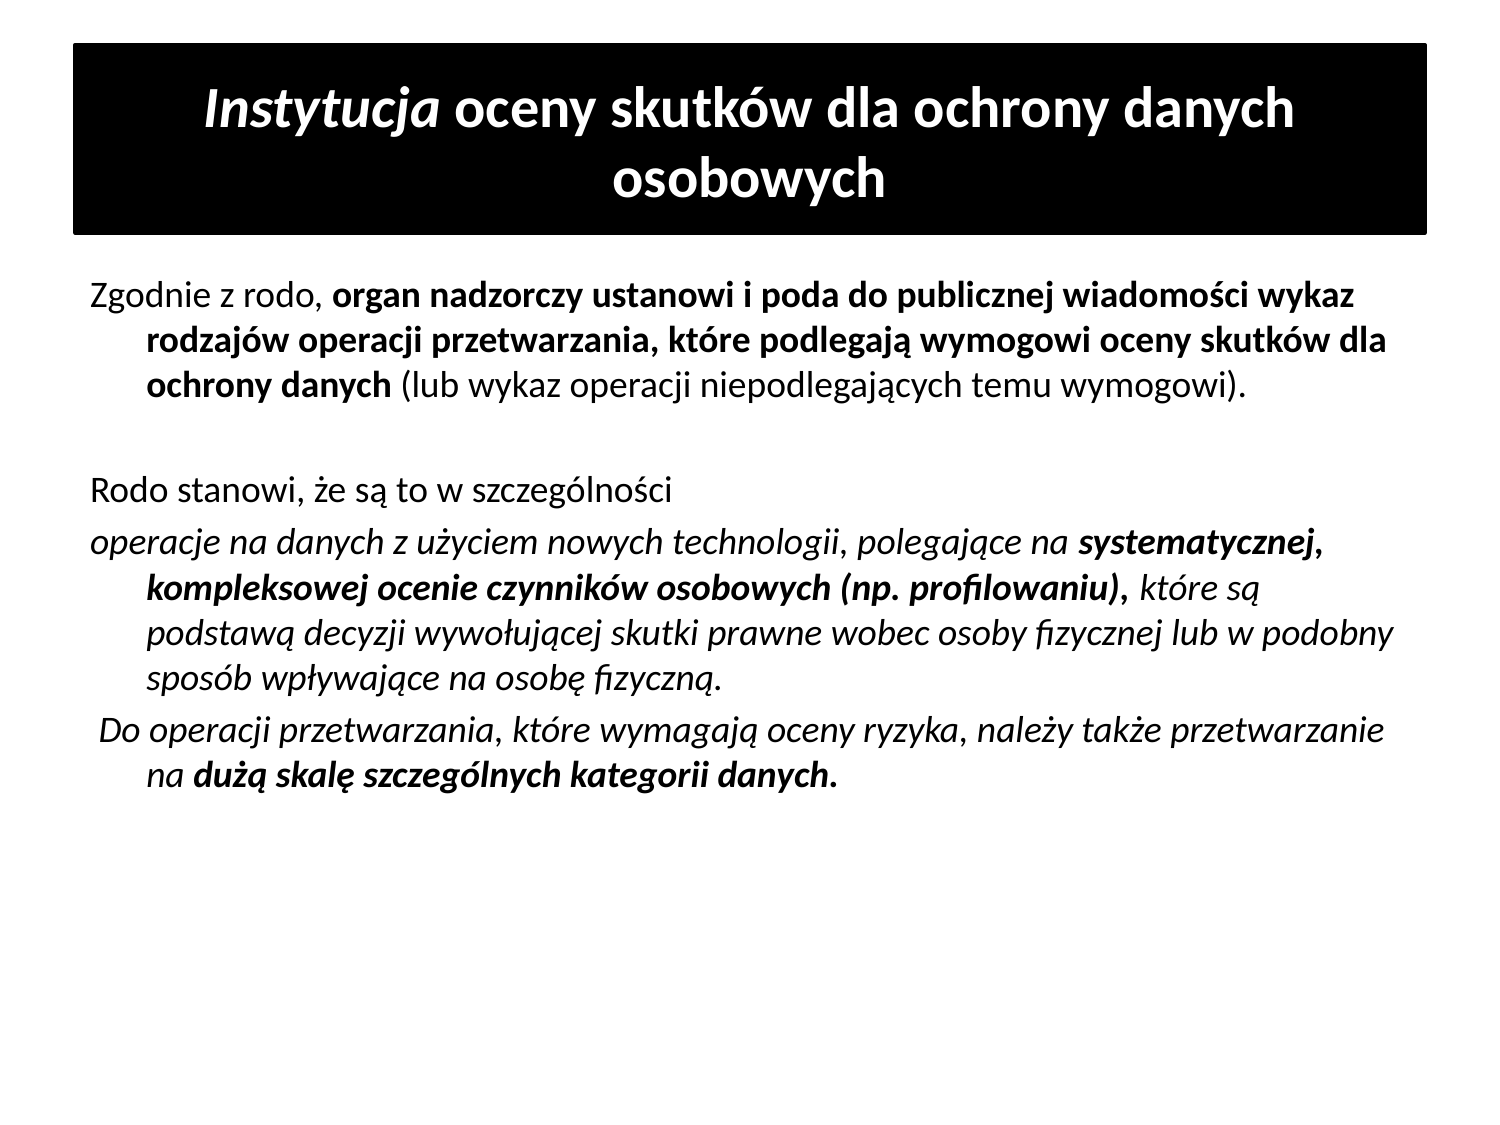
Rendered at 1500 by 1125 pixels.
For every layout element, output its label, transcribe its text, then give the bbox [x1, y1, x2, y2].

list Zgodnie z rodo, organ nadzorczy ustanowi i poda do publicznej wiadomości wykaz rodzajów operacji przetwarzania, które podlegają wymogowi oceny skutków dla ochrony danych (lub wykaz operacji niepodlegających temu wymogowi). Rodo stanowi, że są to w szczególności operacje na danych z użyciem nowych technologii, polegające na systematycznej, kompleksowej ocenie czynników osobowych (np. profilowaniu), które są podstawą decyzji wywołującej skutki prawne wobec osoby fizycznej lub w podobny sposób wpływające na osobę fizyczną. Do operacji przetwarzania, które wymagają oceny ryzyka, należy także przetwarzanie na dużą skalę szczególnych kategorii danych. [75, 262, 1425, 1005]
title Instytucja oceny skutków dla ochrony danych osobowych [73, 43, 1427, 235]
